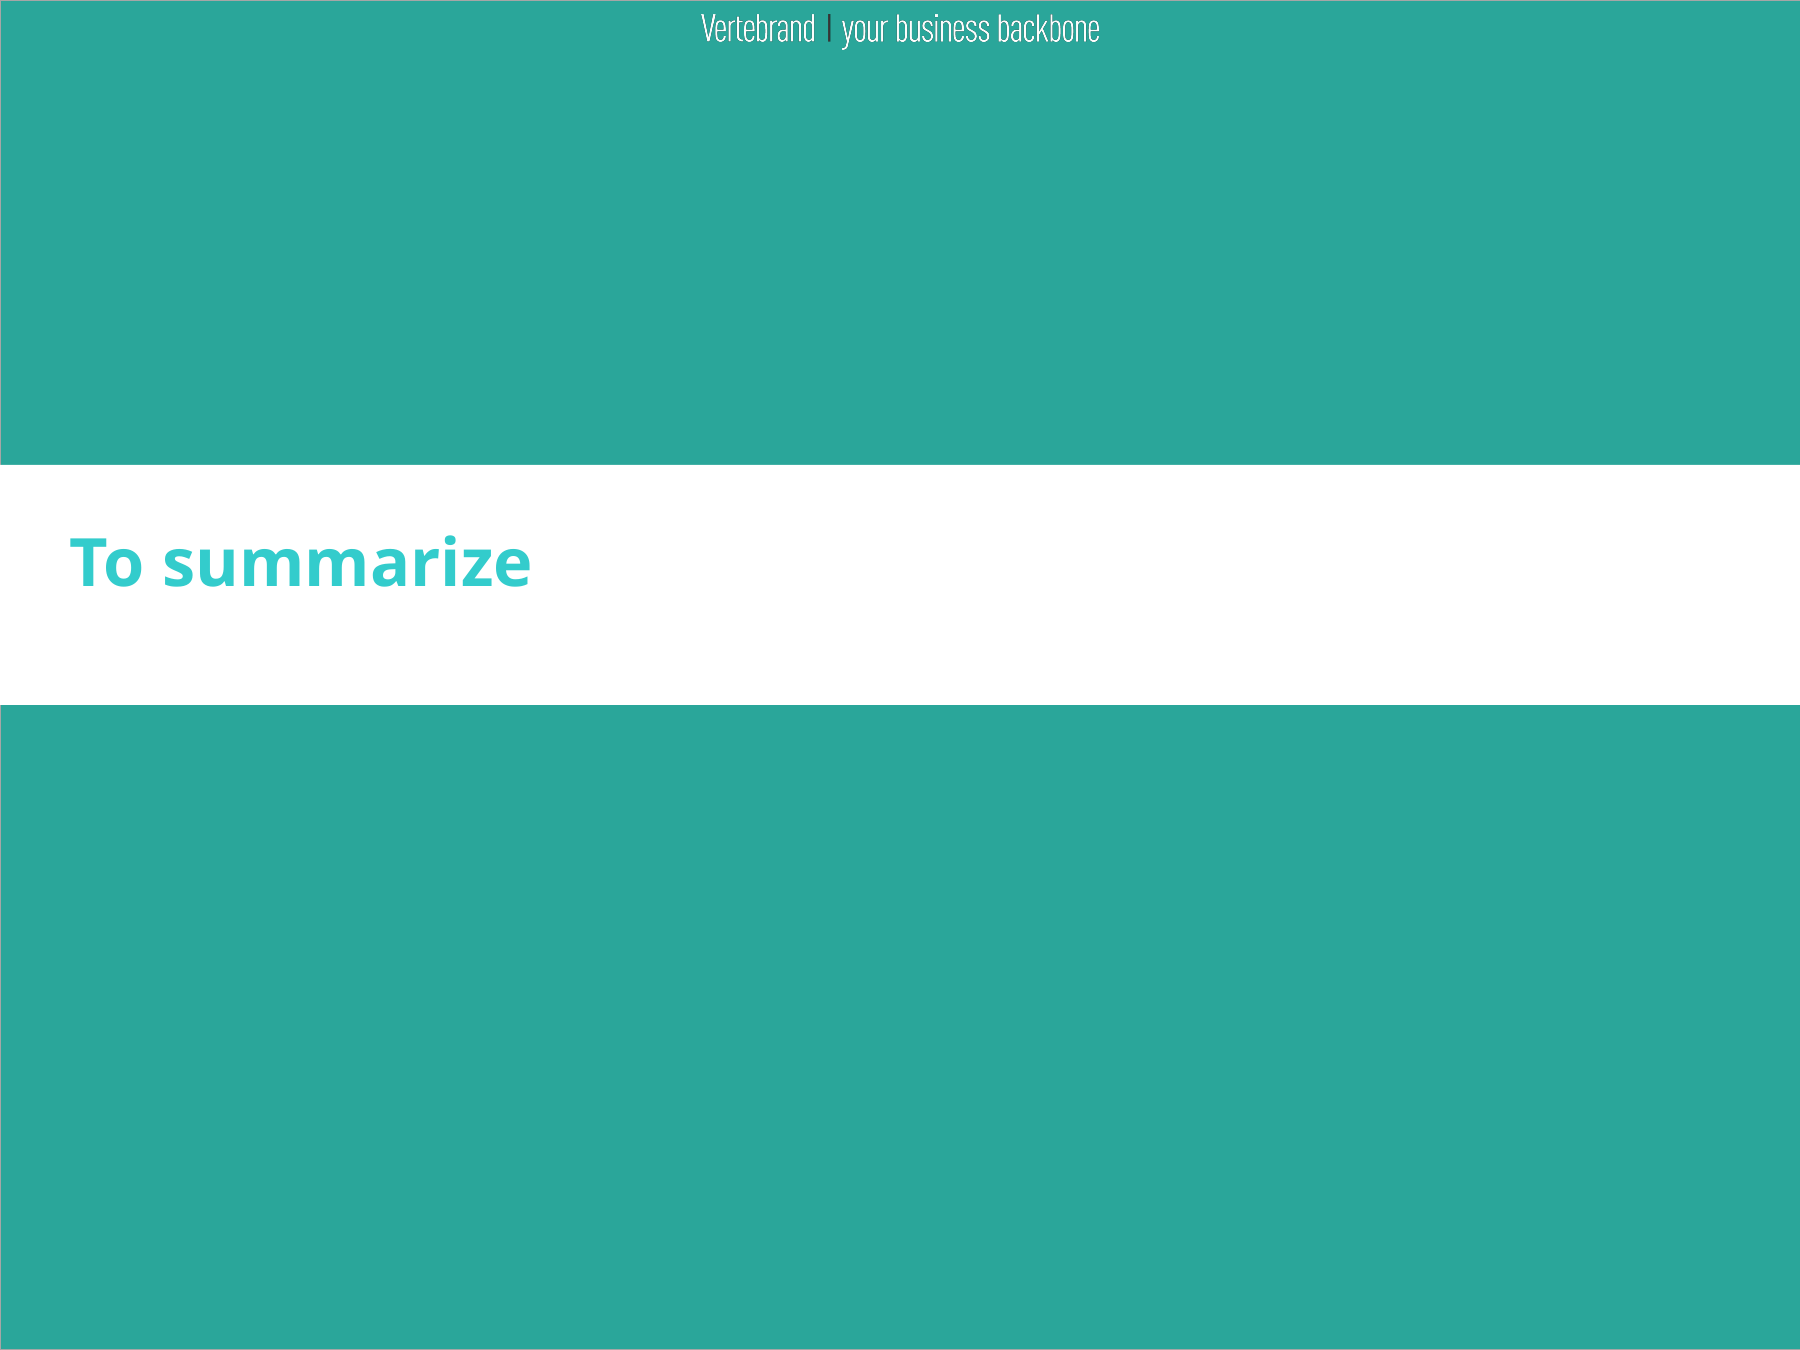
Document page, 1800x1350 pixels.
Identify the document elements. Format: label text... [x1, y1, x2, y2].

picture [701, 14, 1099, 50]
text_box To summarize [62, 512, 1593, 638]
